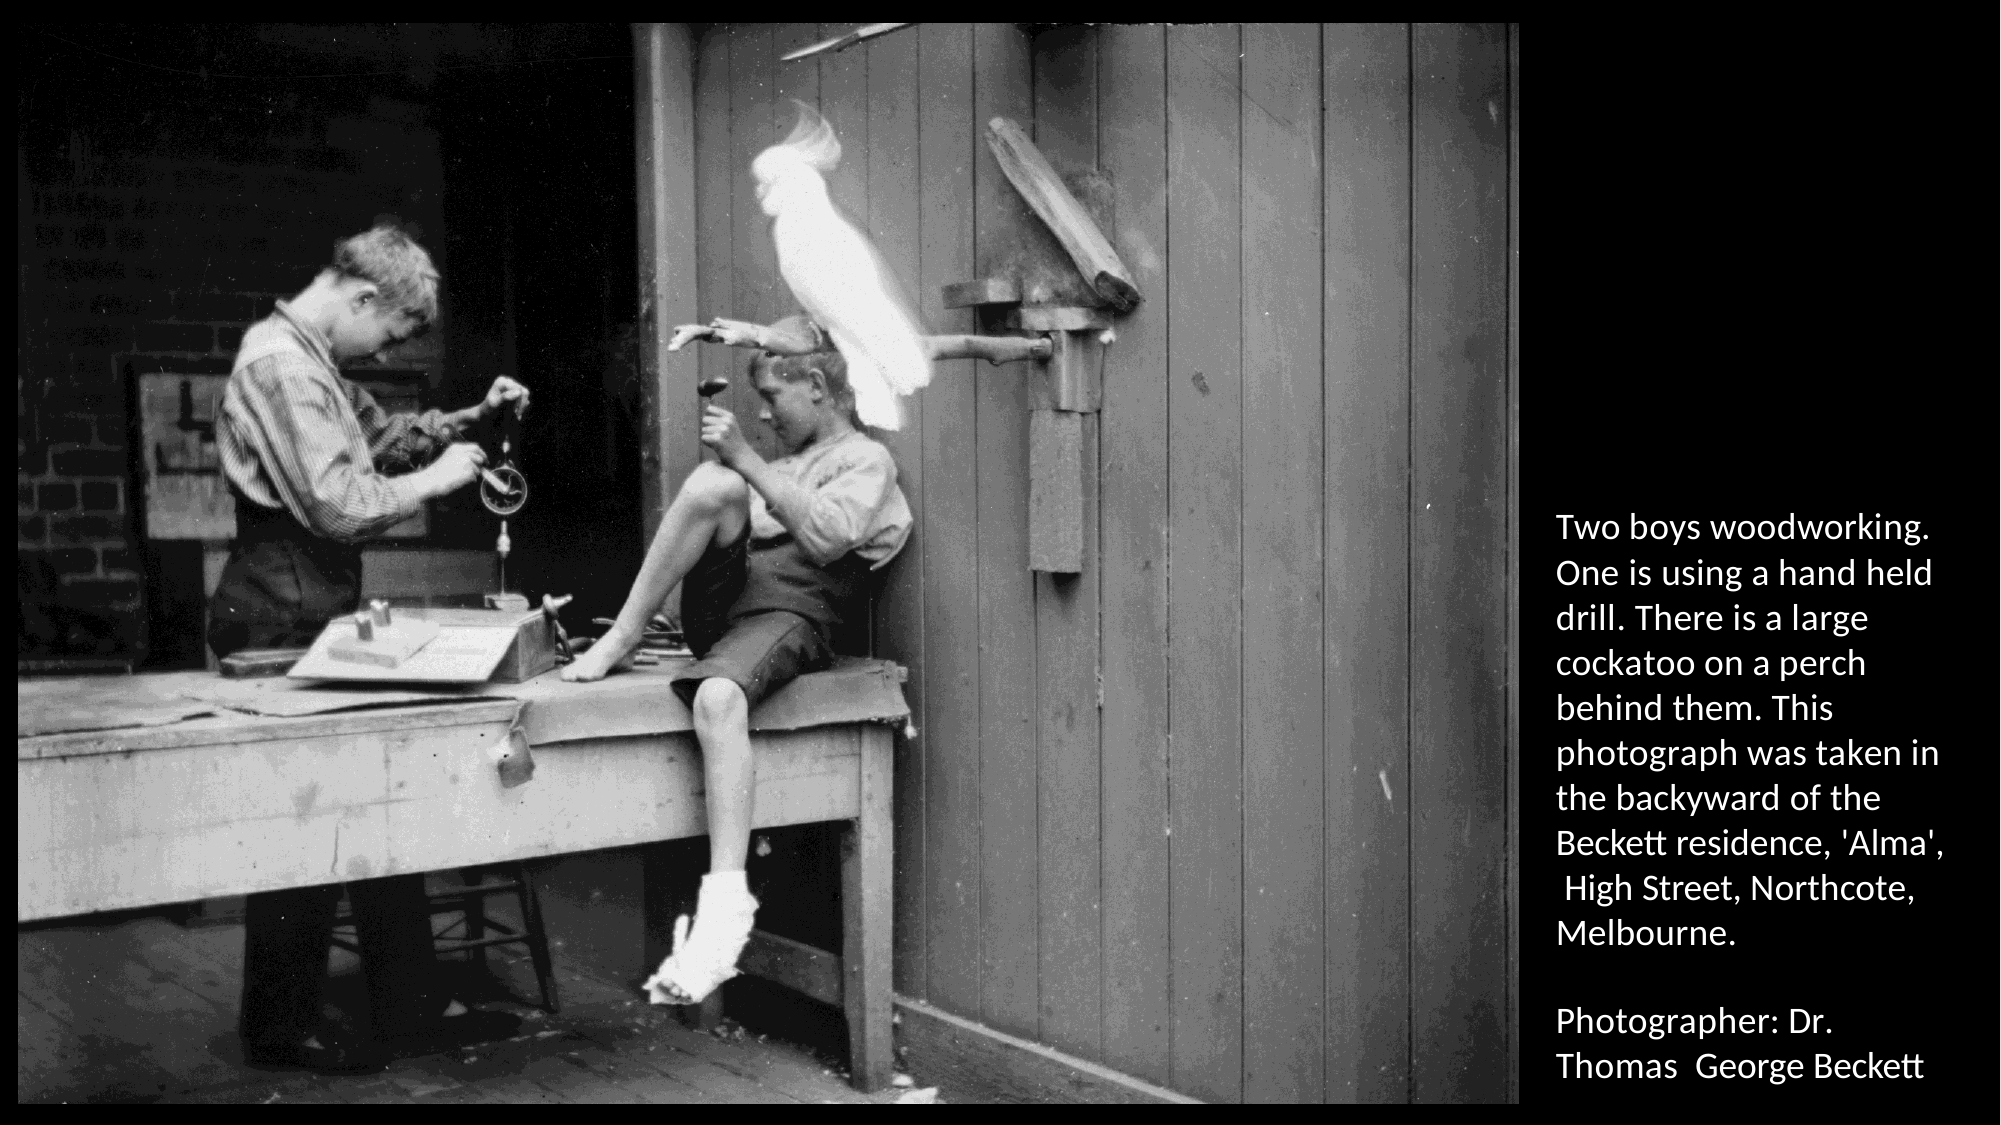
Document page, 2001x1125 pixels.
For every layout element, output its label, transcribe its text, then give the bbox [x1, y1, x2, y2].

picture [18, 23, 1519, 1104]
text_box Two boys woodworking. One is using a hand held drill. There is a large cockatoo on a perch behind them. This photograph was taken in the backyward of the Beckett residence, 'Alma', High Street, Northcote, Melbourne. Photographer: Dr. Thomas George Beckett [1553, 500, 1960, 1086]
